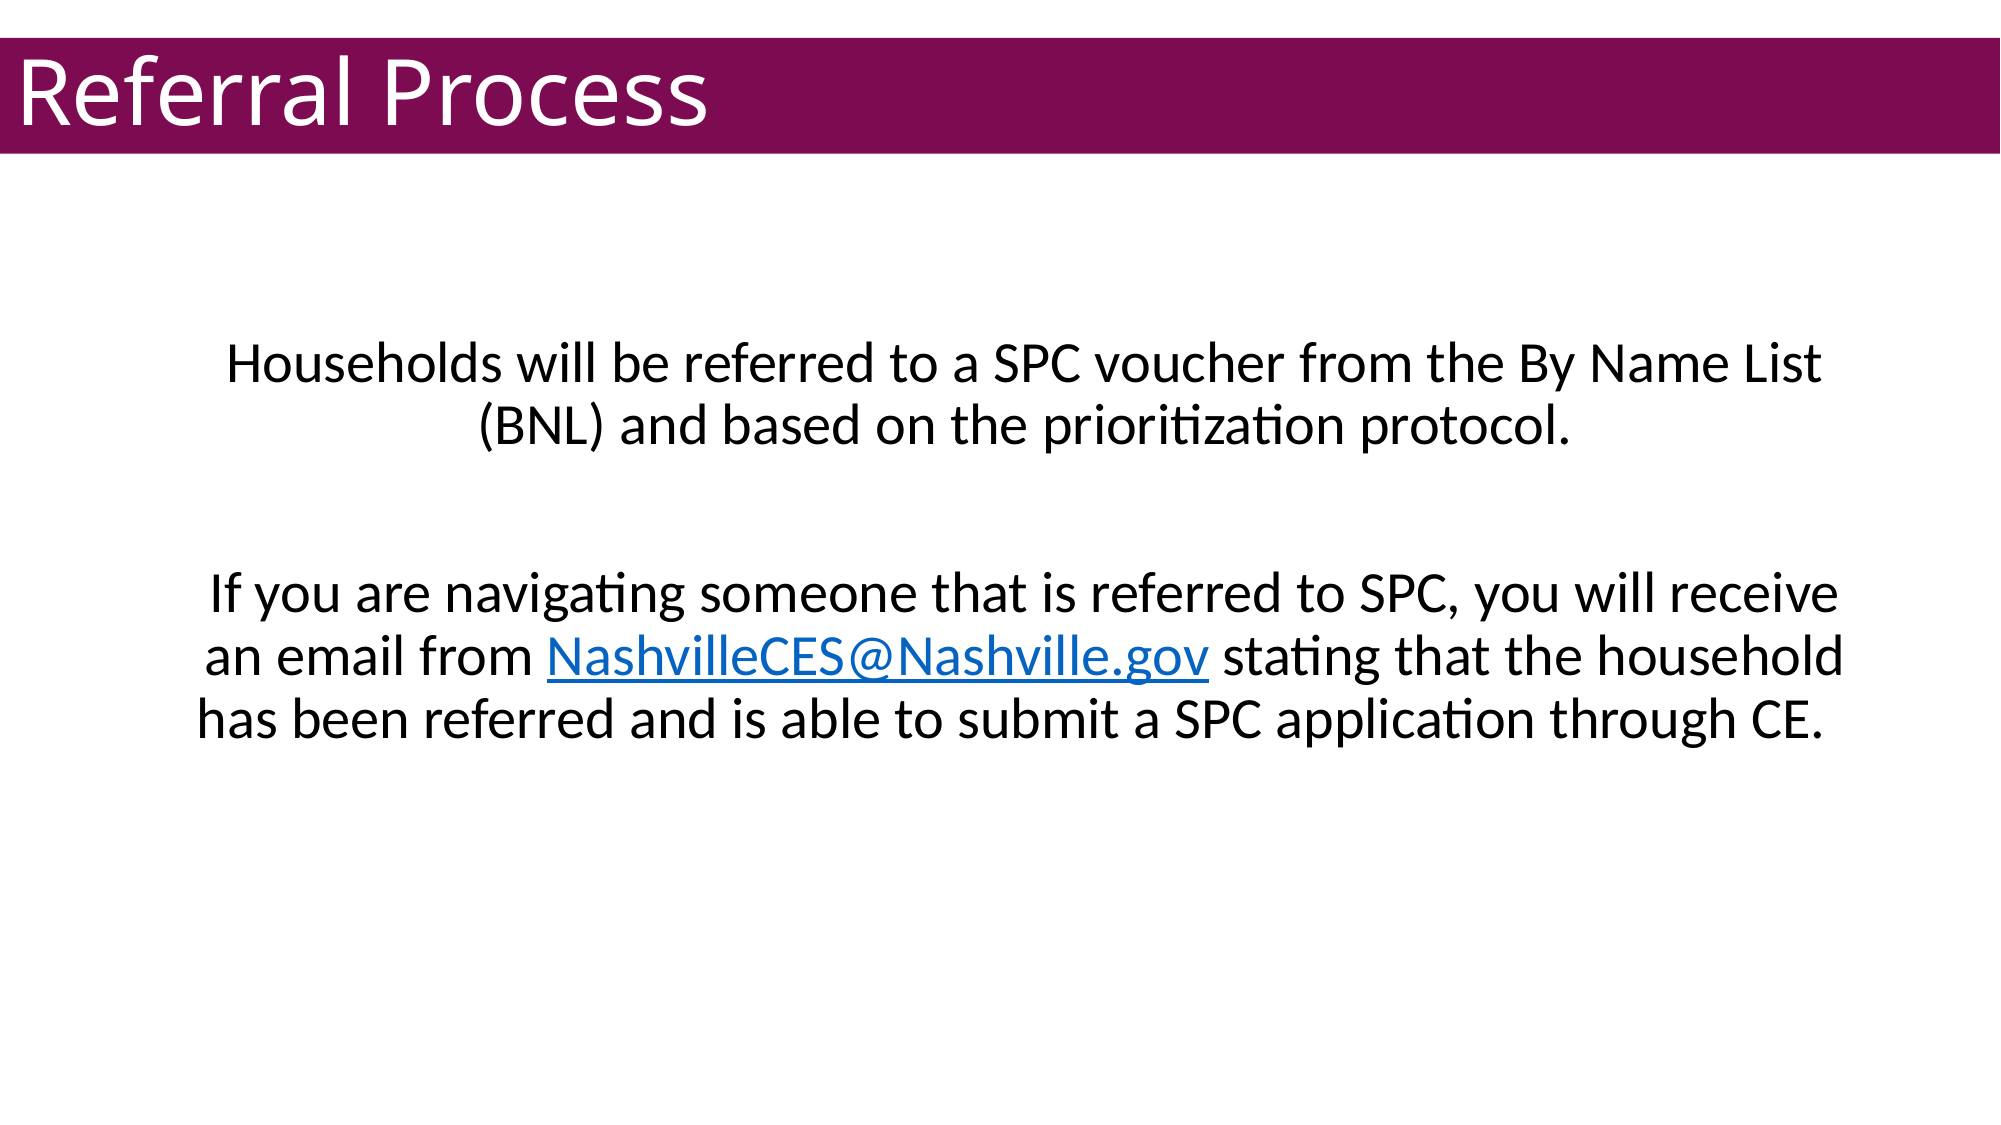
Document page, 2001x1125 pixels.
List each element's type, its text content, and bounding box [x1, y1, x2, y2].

text_box Households will be referred to a SPC voucher from the By Name List (BNL) and based on the prioritization protocol. If you are navigating someone that is referred to SPC, you will receive an email from NashvilleCES@Nashville.gov stating that the household has been referred and is able to submit a SPC application through CE. [162, 324, 1888, 1039]
title Referral Process [0, 37, 2000, 154]
